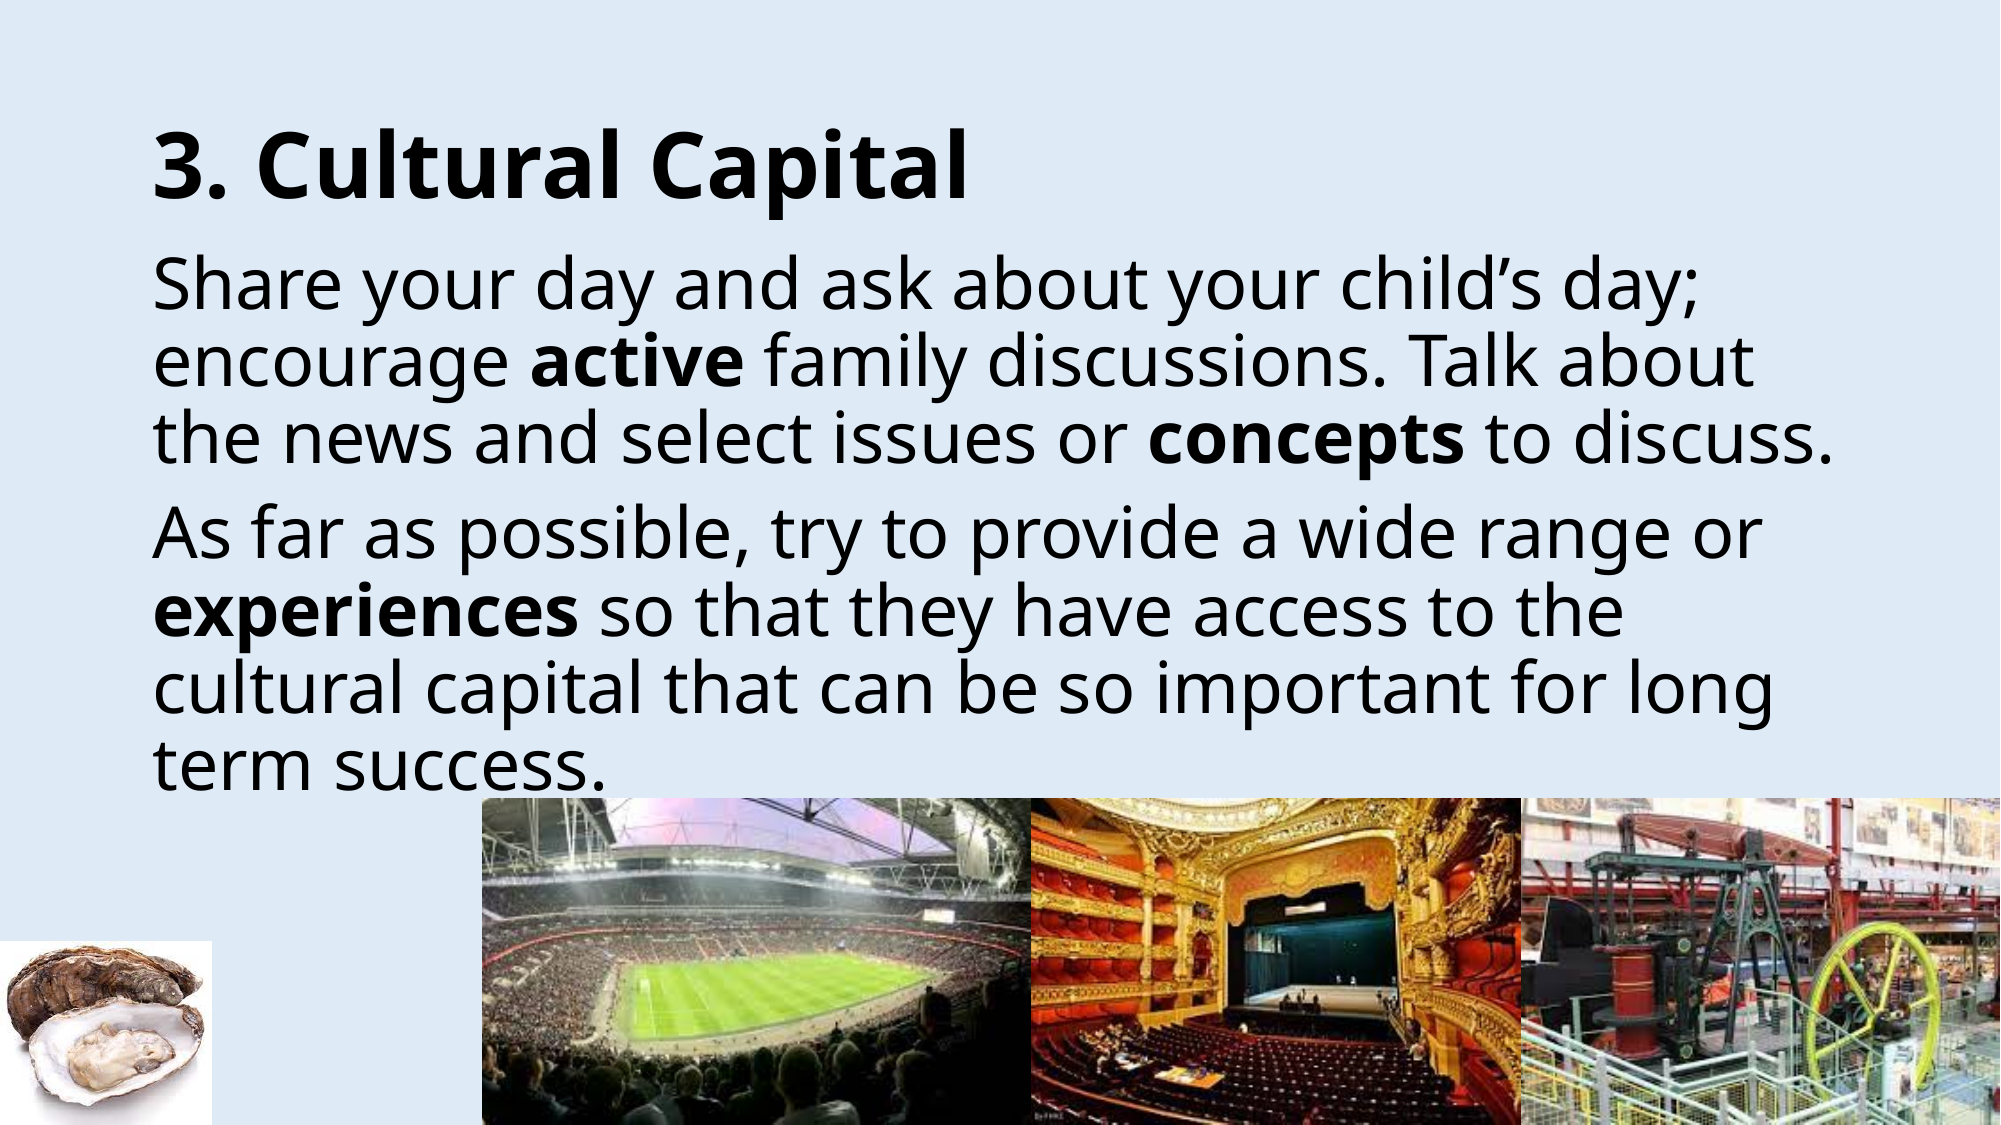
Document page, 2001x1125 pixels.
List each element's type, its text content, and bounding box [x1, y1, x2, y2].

title 3. Cultural Capital [137, 59, 1863, 239]
picture [482, 798, 2000, 1125]
picture [0, 941, 212, 1125]
list Share your day and ask about your child’s day; encourage active family discussions. Talk about the news and select issues or concepts to discuss. As far as possible, try to provide a wide range or experiences so that they have access to the cultural capital that can be so important for long term success. [137, 239, 1863, 867]
